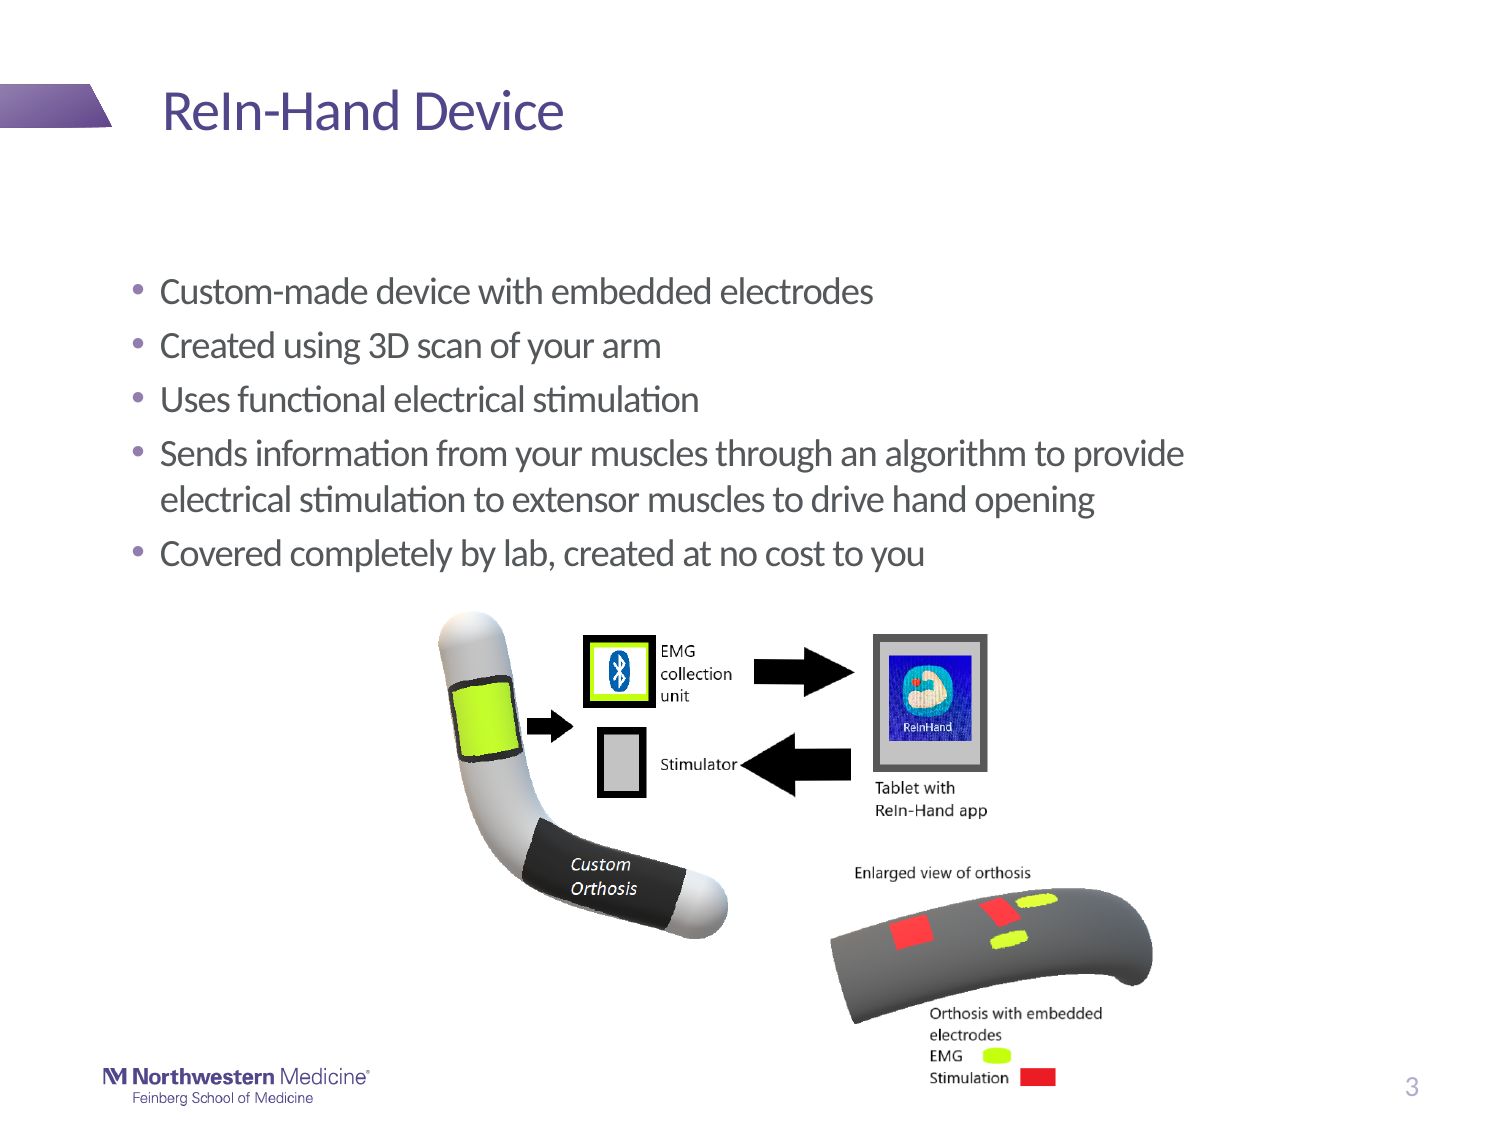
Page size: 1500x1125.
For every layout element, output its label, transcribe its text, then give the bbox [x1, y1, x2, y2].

list Custom-made device with embedded electrodes Created using 3D scan of your arm Uses functional electrical stimulation Sends information from your muscles through an algorithm to provide electrical stimulation to extensor muscles to drive hand opening Covered completely by lab, created at no cost to you [131, 266, 1288, 1000]
picture [432, 604, 1159, 1103]
picture [97, 1061, 375, 1114]
title ReIn-Hand Device [162, 24, 1428, 150]
slide_number 3 [1362, 1063, 1420, 1102]
